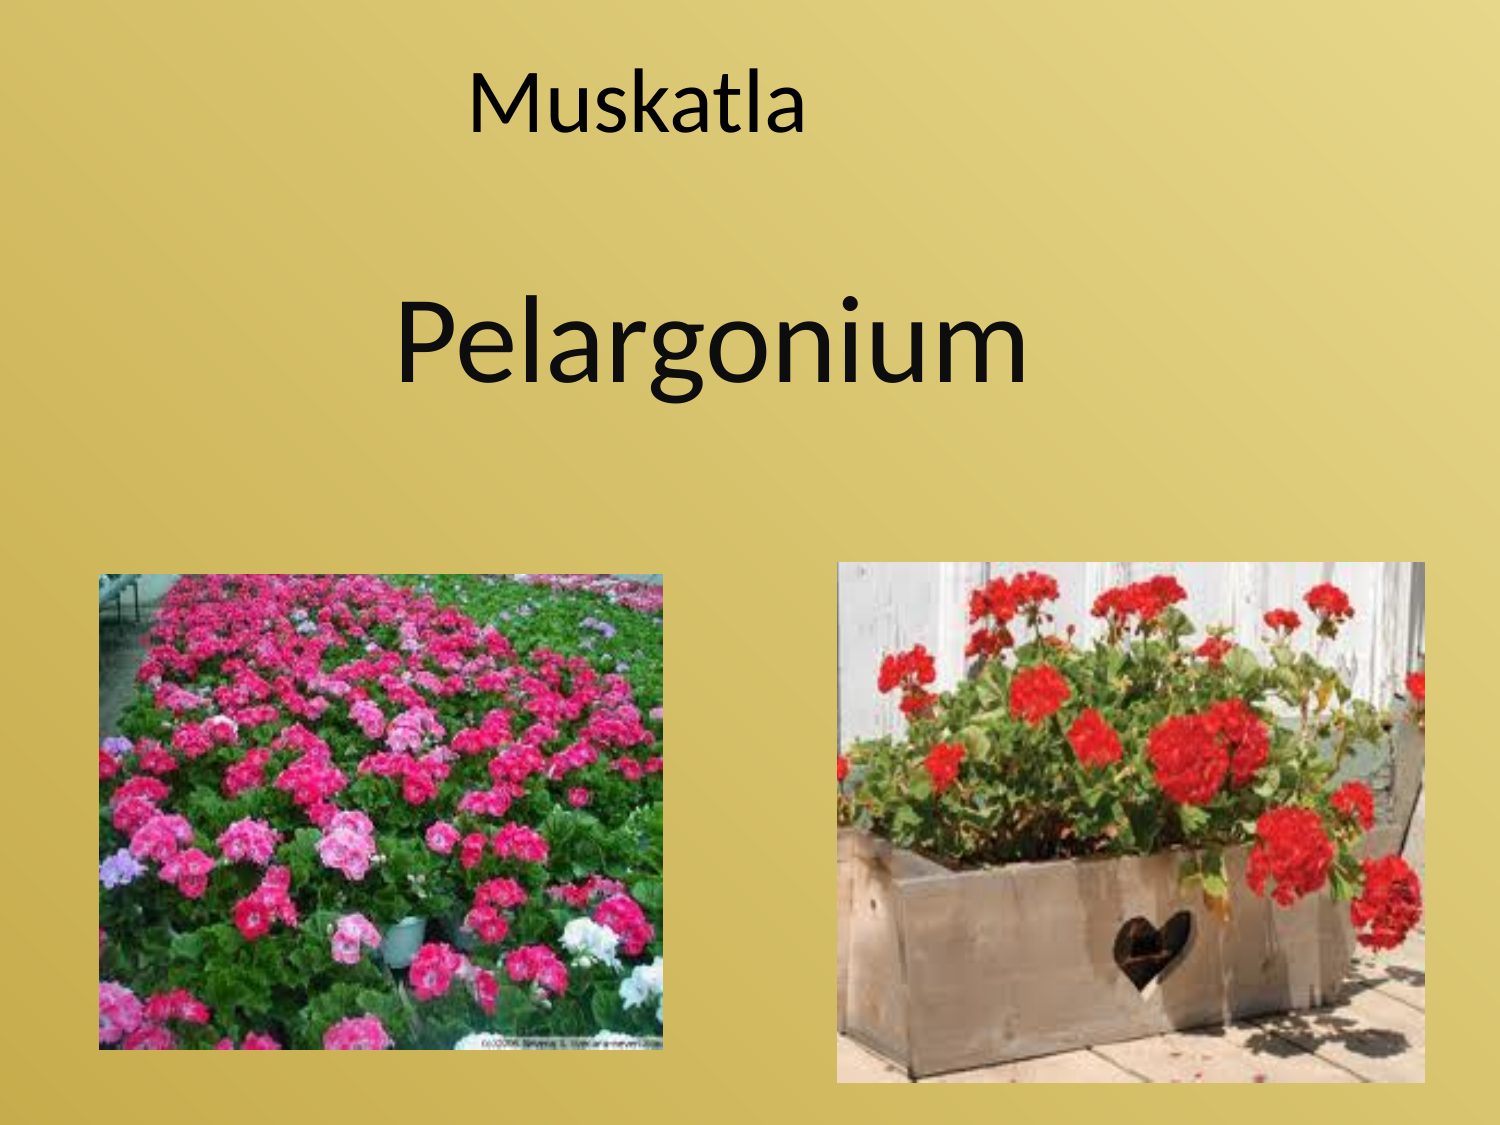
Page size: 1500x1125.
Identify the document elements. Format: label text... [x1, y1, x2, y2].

picture [99, 574, 663, 1051]
subtitle Pelargonium [187, 249, 1238, 550]
title Muskatla [0, 0, 1275, 191]
picture [837, 562, 1426, 1084]
